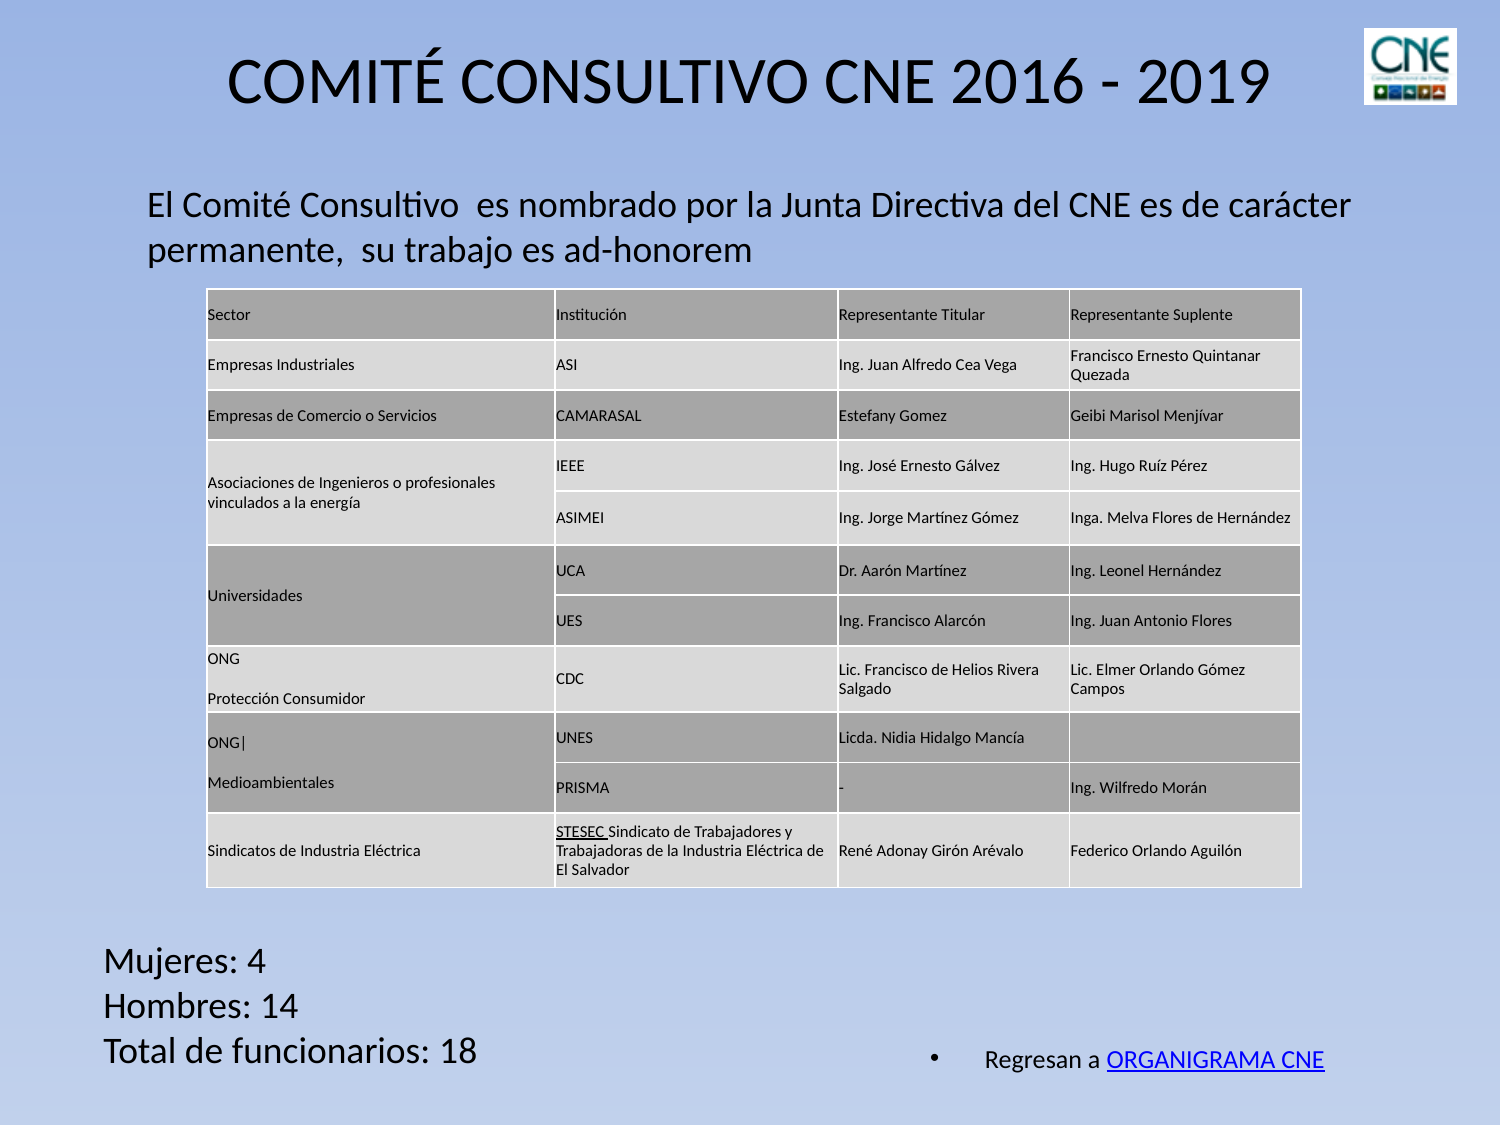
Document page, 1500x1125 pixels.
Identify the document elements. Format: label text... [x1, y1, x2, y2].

table_cell Federico Orlando Aguilón [1070, 814, 1300, 887]
table_cell Francisco Ernesto Quintanar Quezada [1070, 341, 1300, 389]
table_cell Asociaciones de Ingenieros o profesionales vinculados a la energía [208, 441, 554, 544]
text_box El Comité Consultivo es nombrado por la Junta Directiva del CNE es de carácter permanente, su trabajo es ad-honorem [132, 172, 1500, 278]
table_header Sector [208, 290, 554, 339]
table_cell Ing. Leonel Hernández [1070, 546, 1300, 594]
table_cell Empresas Industriales [208, 341, 554, 389]
title COMITÉ CONSULTIVO CNE 2016 - 2019 [75, 19, 1425, 135]
text_box Mujeres: 4 Hombres: 14 Total de funcionarios: 18 [88, 928, 839, 1078]
table_cell Ing. Jorge Martínez Gómez [839, 492, 1069, 544]
table_cell ASI [556, 341, 837, 389]
table_cell CDC [556, 647, 837, 711]
table_cell IEEE [556, 441, 837, 490]
table_cell ASIMEI [556, 492, 837, 544]
table_header Representante Suplente [1070, 290, 1300, 339]
table_header Representante Titular [839, 290, 1069, 339]
table_cell Ing. Wilfredo Morán [1070, 763, 1300, 812]
table_cell Estefany Gomez [839, 391, 1069, 439]
table_cell Ing. Juan Alfredo Cea Vega [839, 341, 1069, 389]
table_header Institución [556, 290, 837, 339]
table_cell ONG| Medioambientales [208, 713, 554, 812]
table_cell Empresas de Comercio o Servicios [208, 391, 554, 439]
table_cell René Adonay Girón Arévalo [839, 814, 1069, 887]
text_box Regresan a ORGANIGRAMA CNE [915, 1034, 1376, 1083]
table_cell STESEC Sindicato de Trabajadores y Trabajadoras de la Industria Eléctrica de El Salvador [556, 814, 837, 887]
table_cell Universidades [208, 546, 554, 645]
table_cell UNES [556, 713, 837, 762]
table_cell UCA [556, 546, 837, 594]
table_cell - [839, 763, 1069, 812]
table_cell UES [556, 596, 837, 645]
table_cell Lic. Elmer Orlando Gómez Campos [1070, 647, 1300, 711]
picture [1363, 27, 1457, 105]
table_cell Ing. Francisco Alarcón [839, 596, 1069, 645]
table_cell Geibi Marisol Menjívar [1070, 391, 1300, 439]
table_cell [1070, 713, 1300, 762]
table_cell Sindicatos de Industria Eléctrica [208, 814, 554, 887]
table_cell Inga. Melva Flores de Hernández [1070, 492, 1300, 544]
table_cell CAMARASAL [556, 391, 837, 439]
table_cell PRISMA [556, 763, 837, 812]
table_cell Ing. Juan Antonio Flores [1070, 596, 1300, 645]
table_cell Ing. José Ernesto Gálvez [839, 441, 1069, 490]
table_cell Ing. Hugo Ruíz Pérez [1070, 441, 1300, 490]
table_cell Lic. Francisco de Helios Rivera Salgado [839, 647, 1069, 711]
table_cell Dr. Aarón Martínez [839, 546, 1069, 594]
table_cell ONG Protección Consumidor [208, 647, 554, 711]
table_cell Licda. Nidia Hidalgo Mancía [839, 713, 1069, 762]
